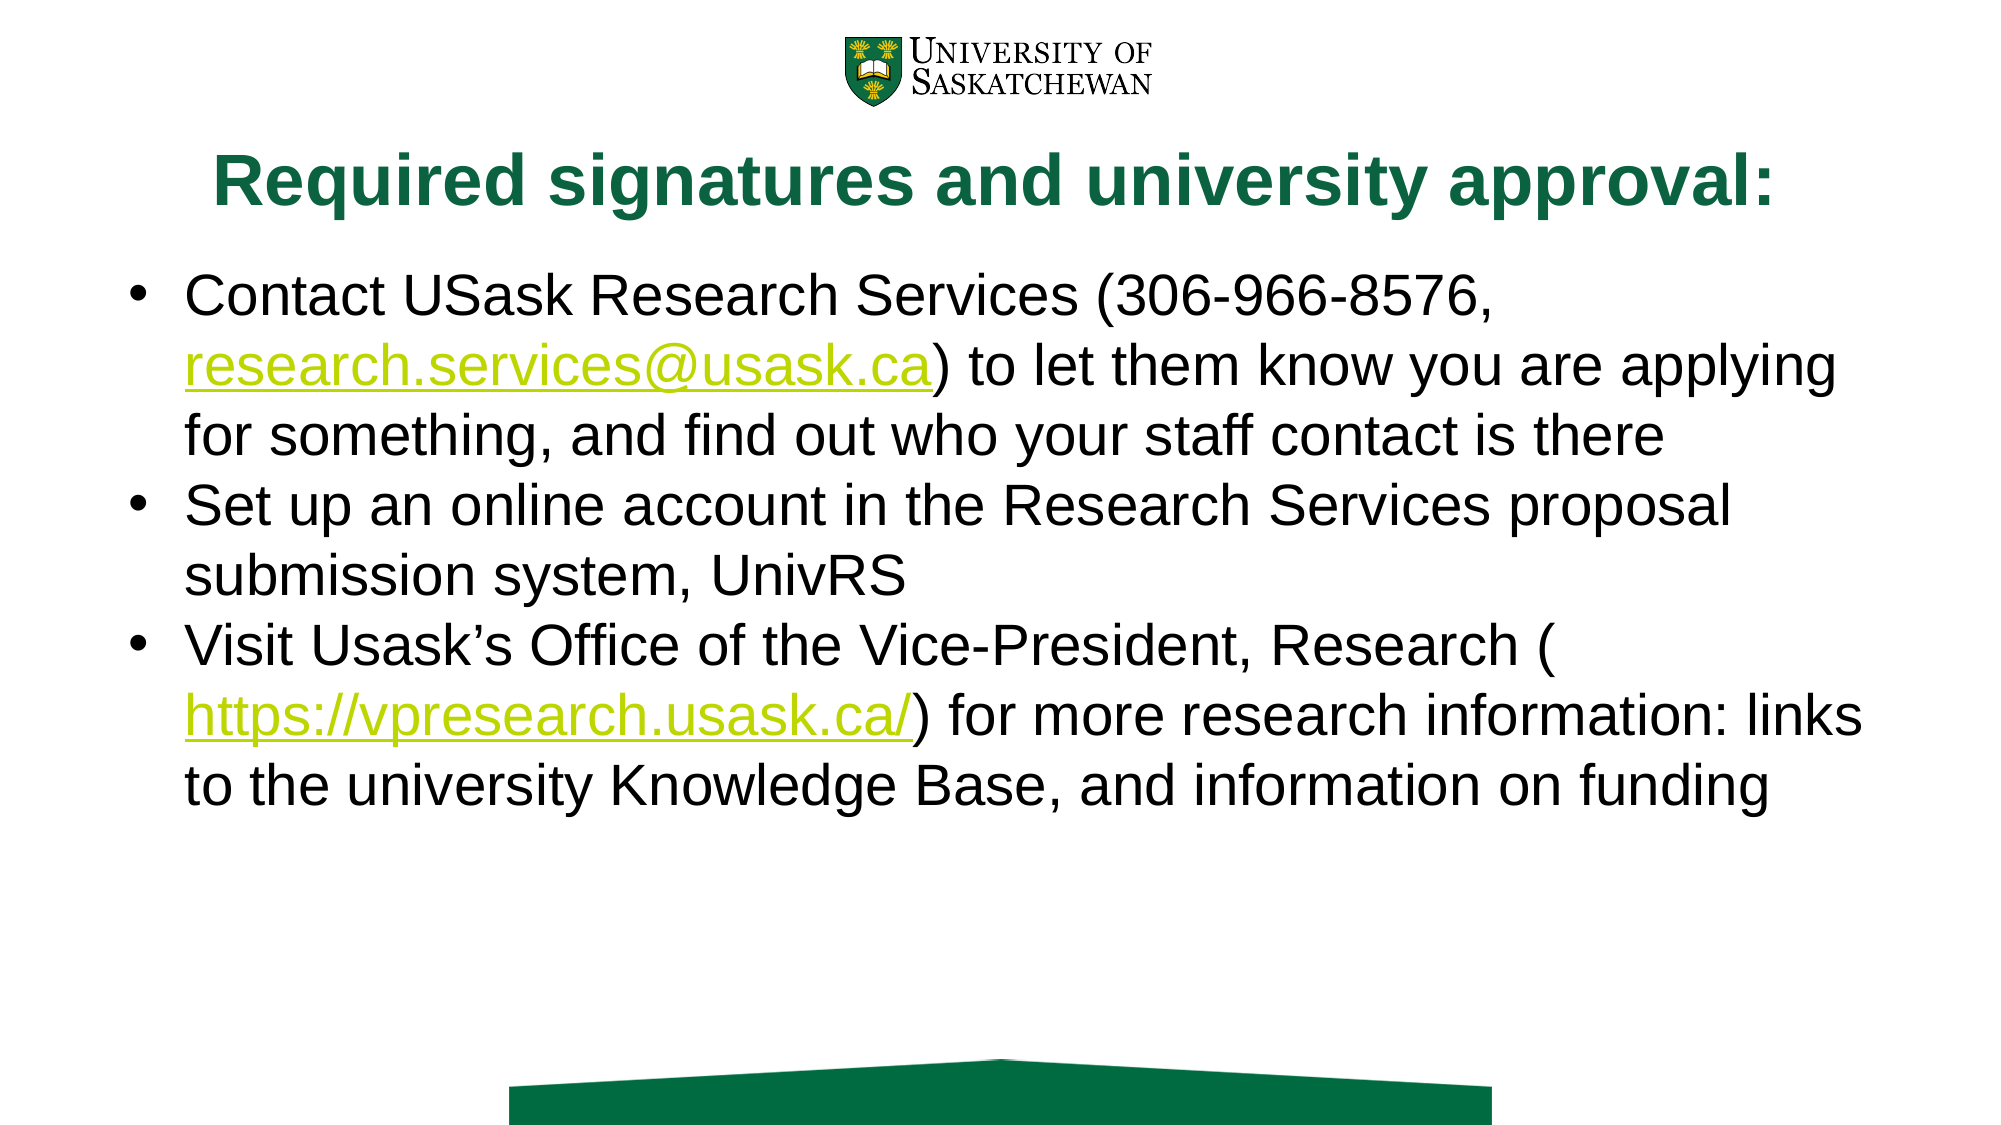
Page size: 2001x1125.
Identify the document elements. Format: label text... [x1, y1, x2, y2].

subtitle Contact USask Research Services (306-966-8576, research.services@usask.ca) to let them know you are applying for something, and find out who your staff contact is there Set up an online account in the Research Services proposal submission system, UnivRS Visit Usask’s Office of the Vice-President, Research (https://vpresearch.usask.ca/) for more research information: links to the university Knowledge Base, and information on funding [113, 249, 1926, 775]
title Required signatures and university approval: [117, 125, 1874, 249]
picture [0, 0, 2000, 1125]
